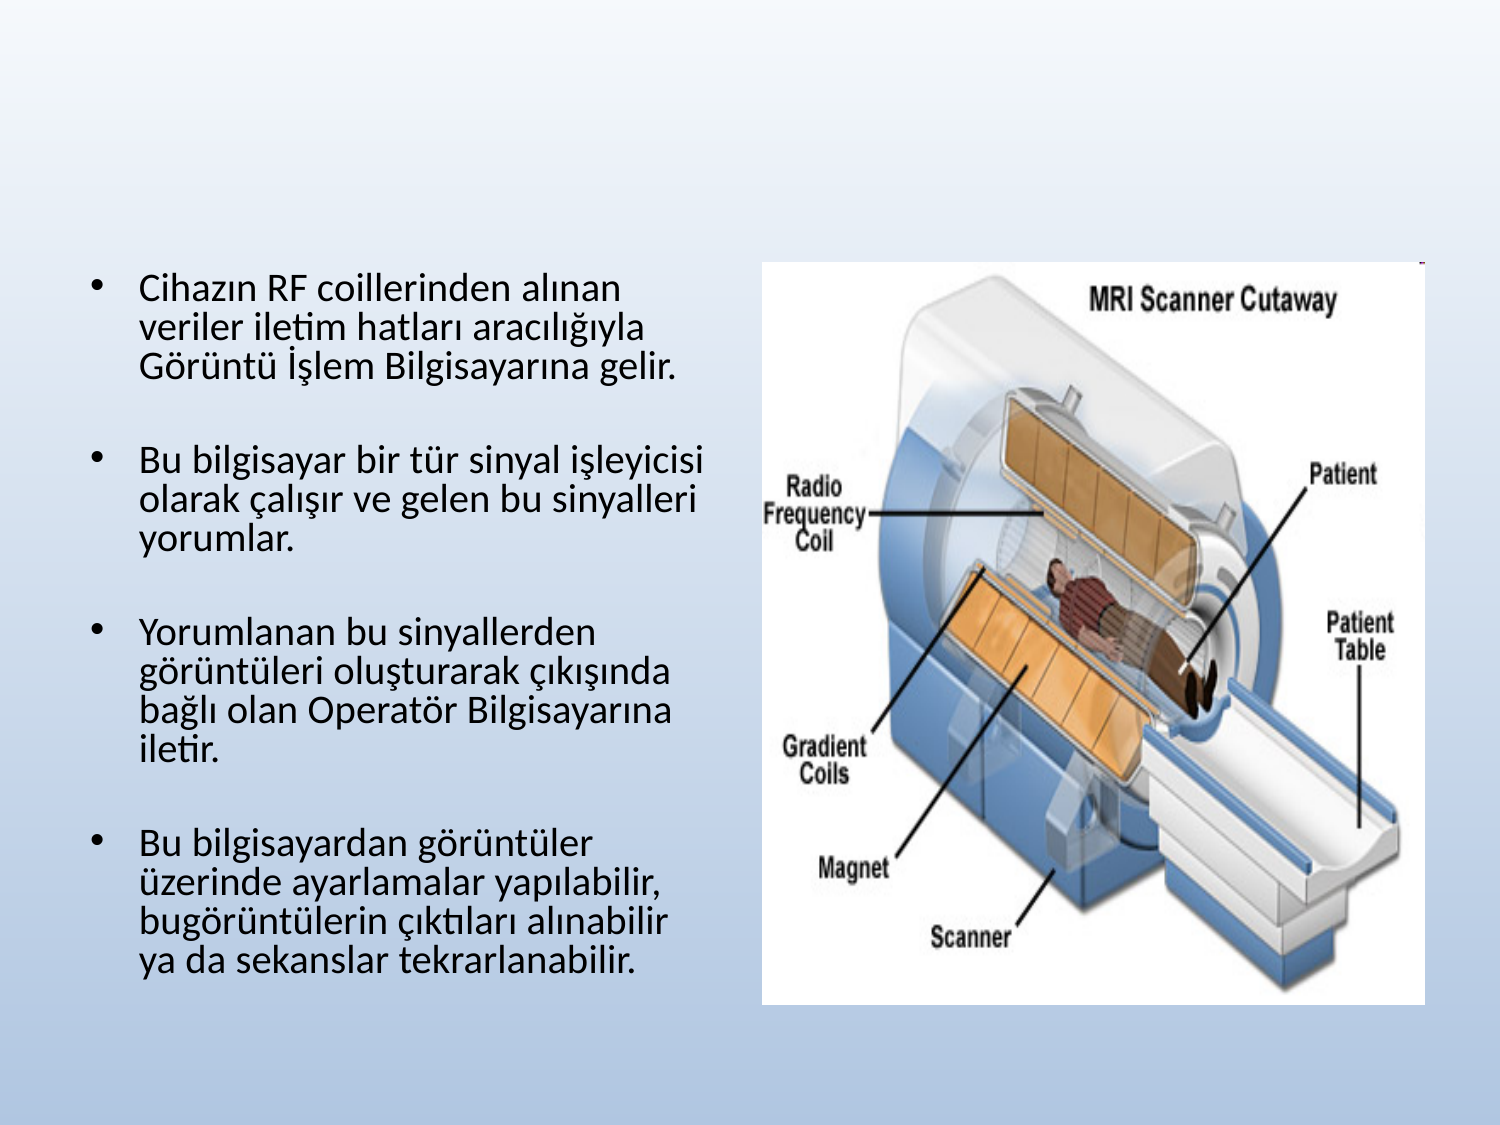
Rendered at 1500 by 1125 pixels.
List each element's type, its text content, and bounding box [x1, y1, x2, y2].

list Cihazın RF coillerinden alınan veriler iletim hatları aracılığıyla Görüntü İşlem Bilgisayarına gelir. Bu bilgisayar bir tür sinyal işleyicisi olarak çalışır ve gelen bu sinyalleri yorumlar. Yorumlanan bu sinyallerden görüntüleri oluşturarak çıkışında bağlı olan Operatör Bilgisayarına iletir. Bu bilgisayardan görüntüler üzerinde ayarlamalar yapılabilir, bugörüntülerin çıktıları alınabilir ya da sekanslar tekrarlanabilir. [75, 262, 727, 1005]
picture [762, 262, 1426, 1006]
